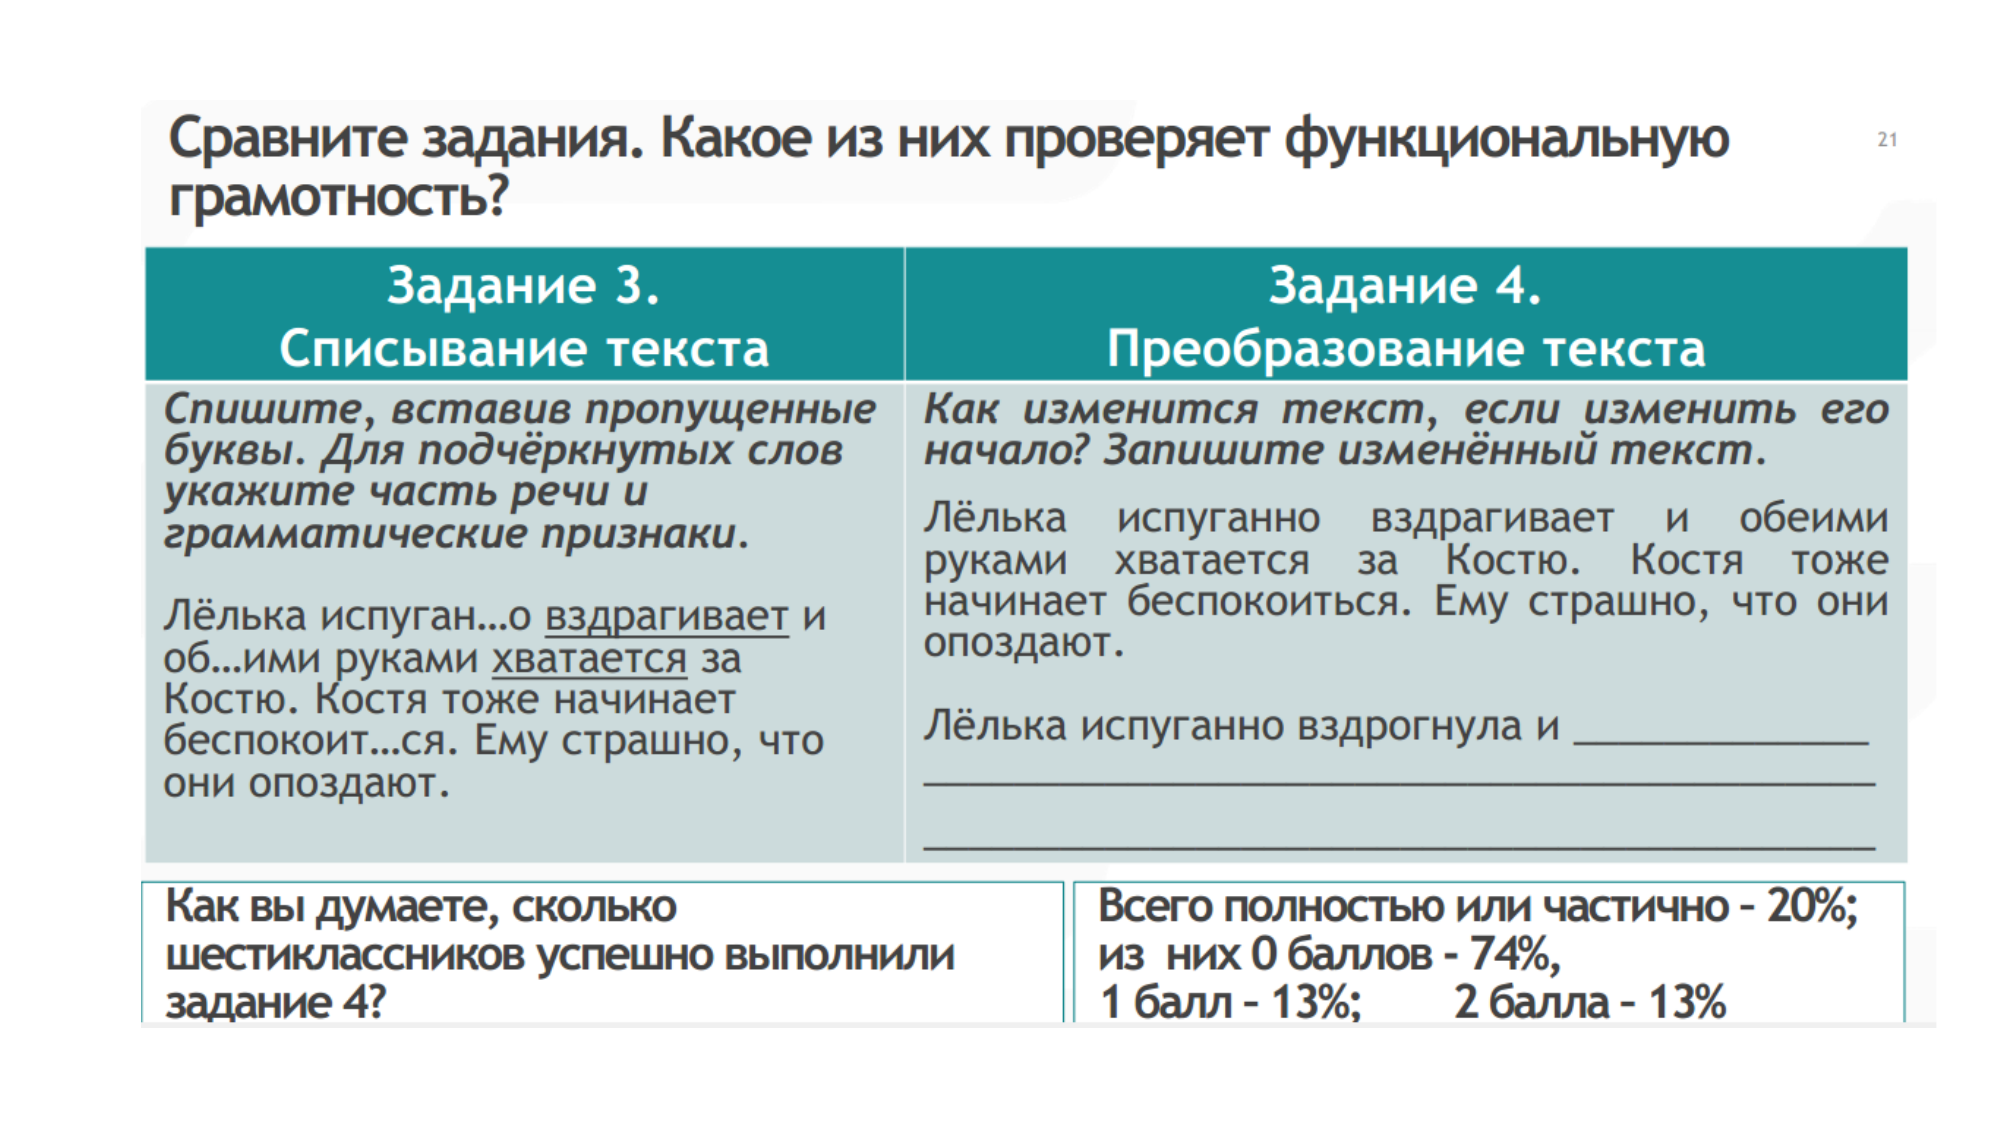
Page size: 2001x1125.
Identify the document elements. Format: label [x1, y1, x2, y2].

picture [140, 100, 1937, 1028]
